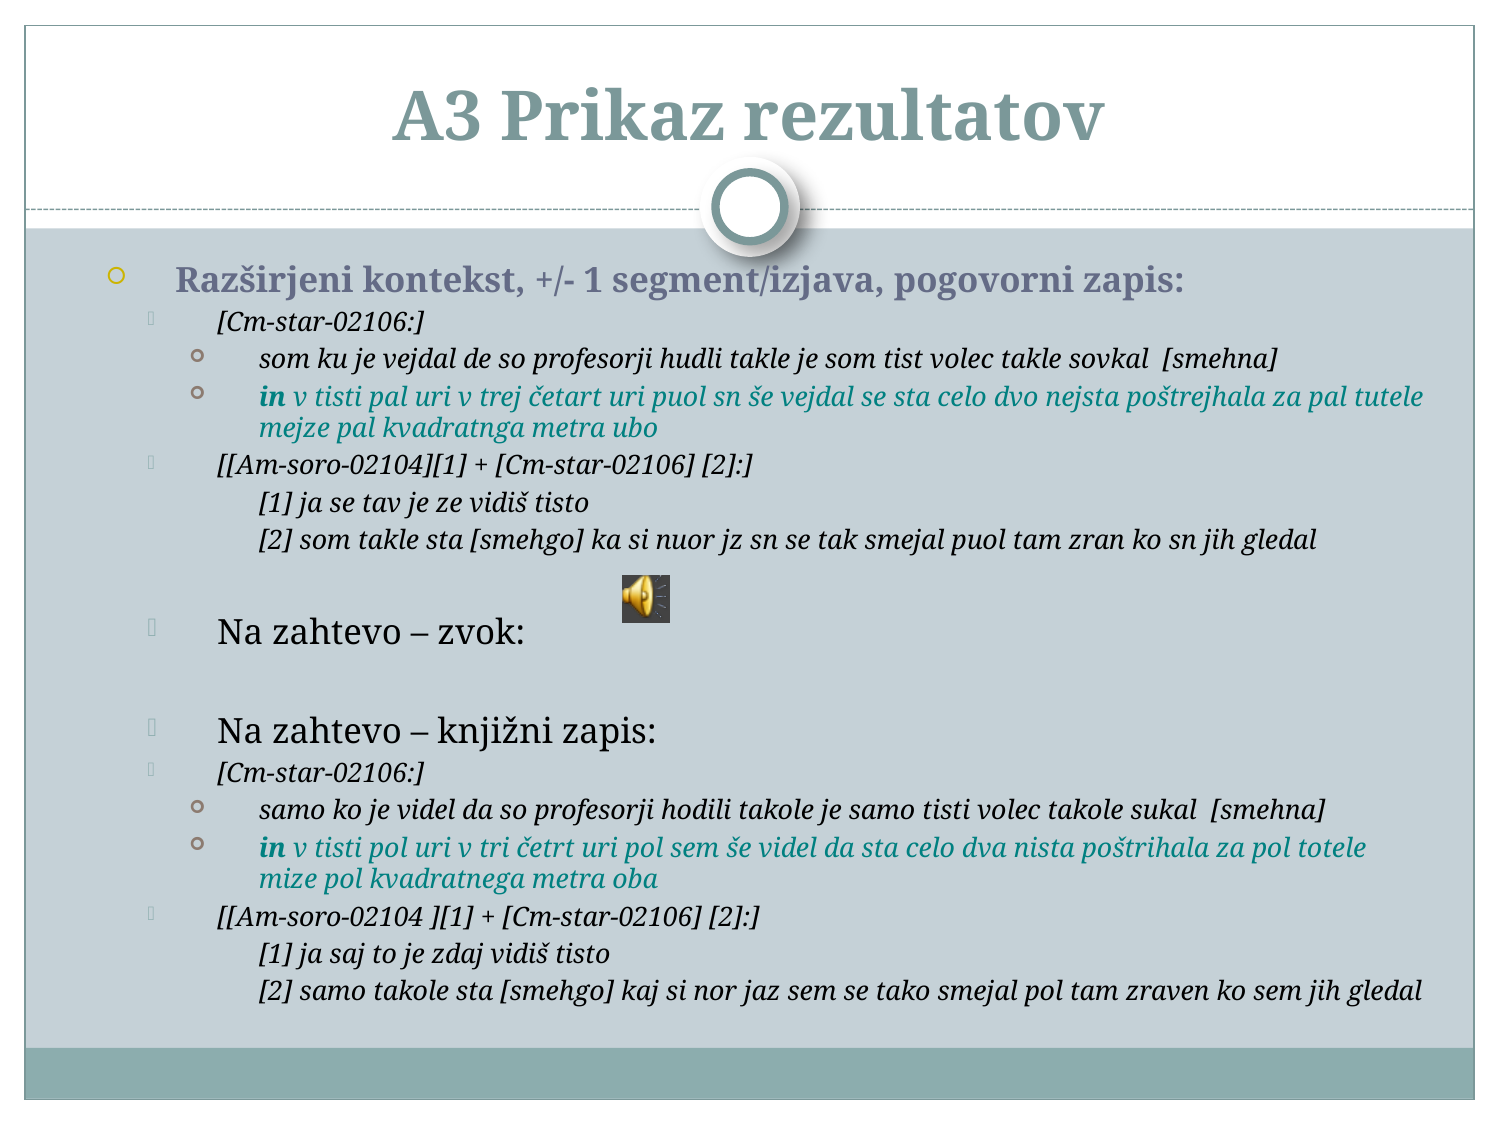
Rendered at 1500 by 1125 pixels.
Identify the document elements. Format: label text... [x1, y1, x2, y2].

picture [620, 573, 672, 625]
list Razširjeni kontekst, +/- 1 segment/izjava, pogovorni zapis: [Cm-star-02106:] som ku je vejdal de so profesorji hudli takle je som tist volec takle sovkal [smehna] in v tisti pal uri v trej četart uri puol sn še vejdal se sta celo dvo nejsta poštrejhala za pal tutele mejze pal kvadratnga metra ubo [[Am-soro-02104][1] + [Cm-star-02106] [2]:] [1] ja se tav je ze vidiš tisto [2] som takle sta [smehgo] ka si nuor jz sn se tak smejal puol tam zran ko sn jih gledal Na zahtevo – zvok: Na zahtevo – knjižni zapis: [Cm-star-02106:] samo ko je videl da so profesorji hodili takole je samo tisti volec takole sukal [smehna] in v tisti pol uri v tri četrt uri pol sem še videl da sta celo dva nista poštrihala za pol totele mize pol kvadratnega metra oba [[Am-soro-02104 ][1] + [Cm-star-02106] [2]:] [1] ja saj to je zdaj vidiš tisto [2] samo takole sta [smehgo] kaj si nor jaz sem se tako smejal pol tam zraven ko sem jih gledal [49, 250, 1445, 1043]
title A3 Prikaz rezultatov [49, 37, 1450, 162]
